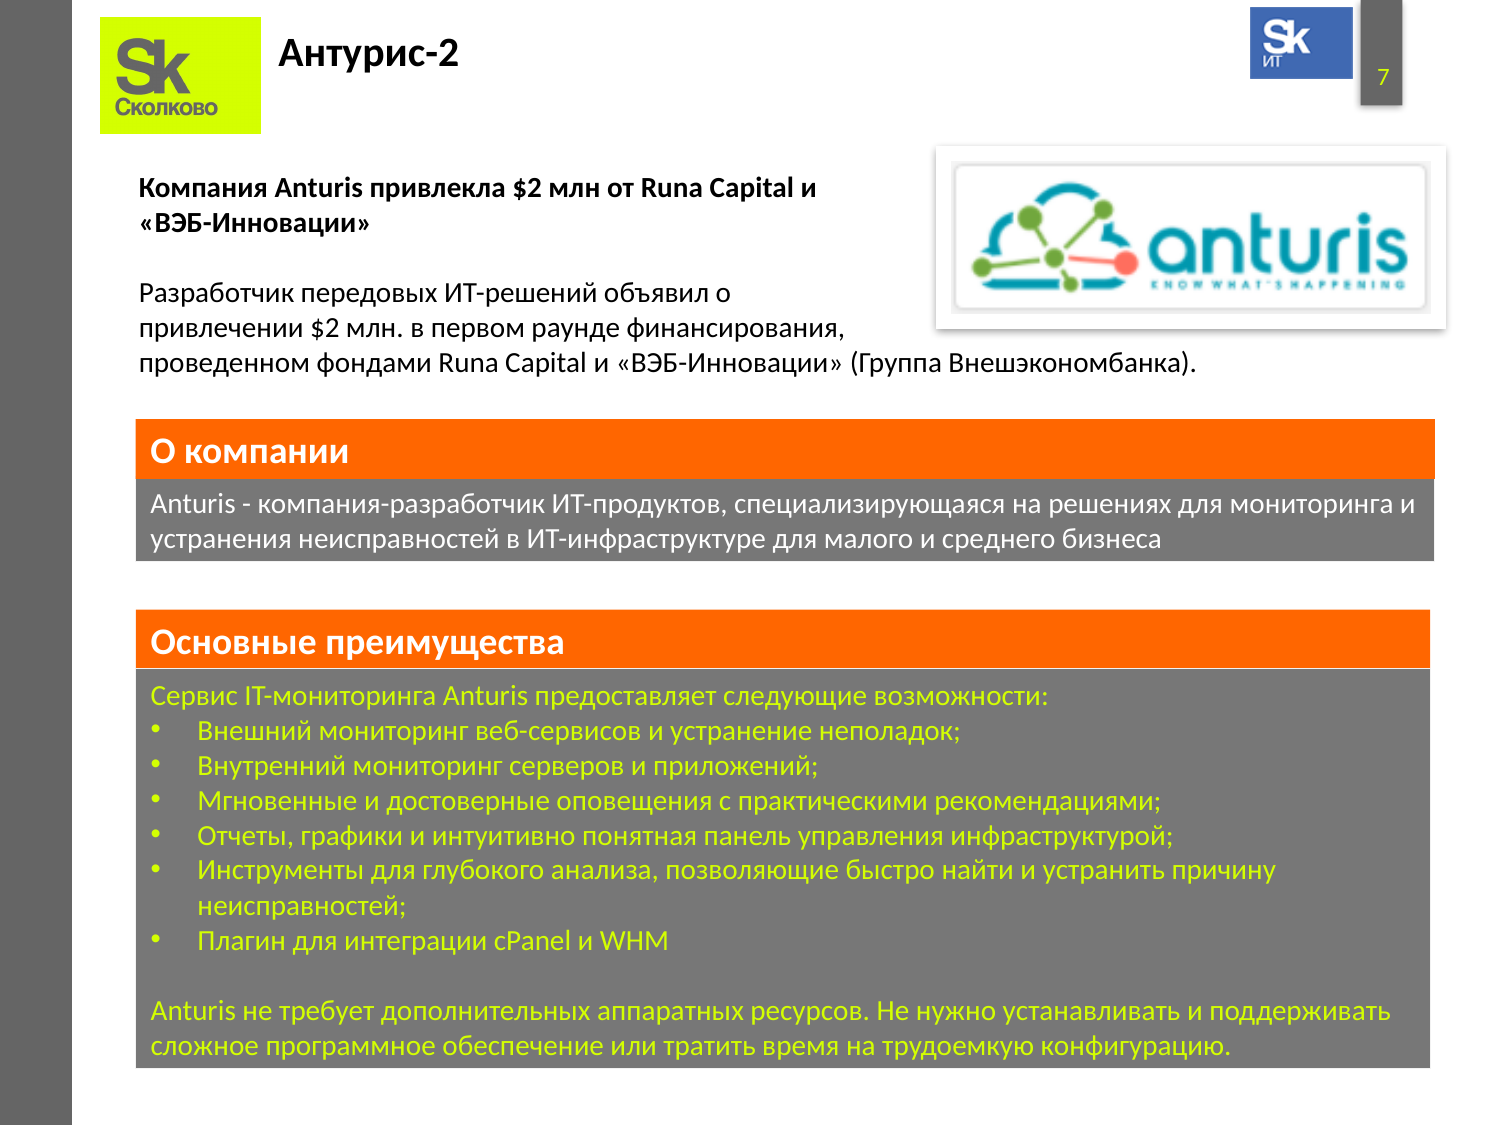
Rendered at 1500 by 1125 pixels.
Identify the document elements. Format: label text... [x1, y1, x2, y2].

text_box Anturis - компания-разработчик ИТ-продуктов, специализирующаяся на решениях для мониторинга и устранения неисправностей в ИТ-инфраструктуре для малого и среднего бизнеса [135, 479, 1435, 562]
text_box Основные преимущества [135, 609, 1431, 668]
title Антурис-2 [263, 17, 1329, 134]
text_box О компании [135, 419, 1435, 479]
text_box Компания Anturis привлекла $2 млн от Runa Capital и «ВЭБ-Инновации» Разработчик передовых ИТ-решений объявил о привлечении $2 млн. в первом раунде финансирования, проведенном фондами Runa Capital и «ВЭБ-Инновации» (Группа Внешэкономбанка). [123, 160, 1447, 386]
text_box Сервис IT-мониторинга Anturis предоставляет следующие возможности: Внешний мониторинг веб-сервисов и устранение неполадок; Внутренний мониторинг серверов и приложений; Мгновенные и достоверные оповещения с практическими рекомендациями; Отчеты, графики и интуитивно понятная панель управления инфраструктурой; Инструменты для глубокого анализа, позволяющие быстро найти и устранить причину неисправностей; Плагин для интеграции cPanel и WHM Anturis не требует дополнительных аппаратных ресурсов. Не нужно устанавливать и поддерживать сложное программное обеспечение или тратить время на трудоемкую конфигурацию. [135, 668, 1431, 1069]
picture [100, 17, 261, 134]
picture [950, 160, 1432, 315]
picture [0, 0, 72, 1125]
picture [1250, 6, 1353, 79]
